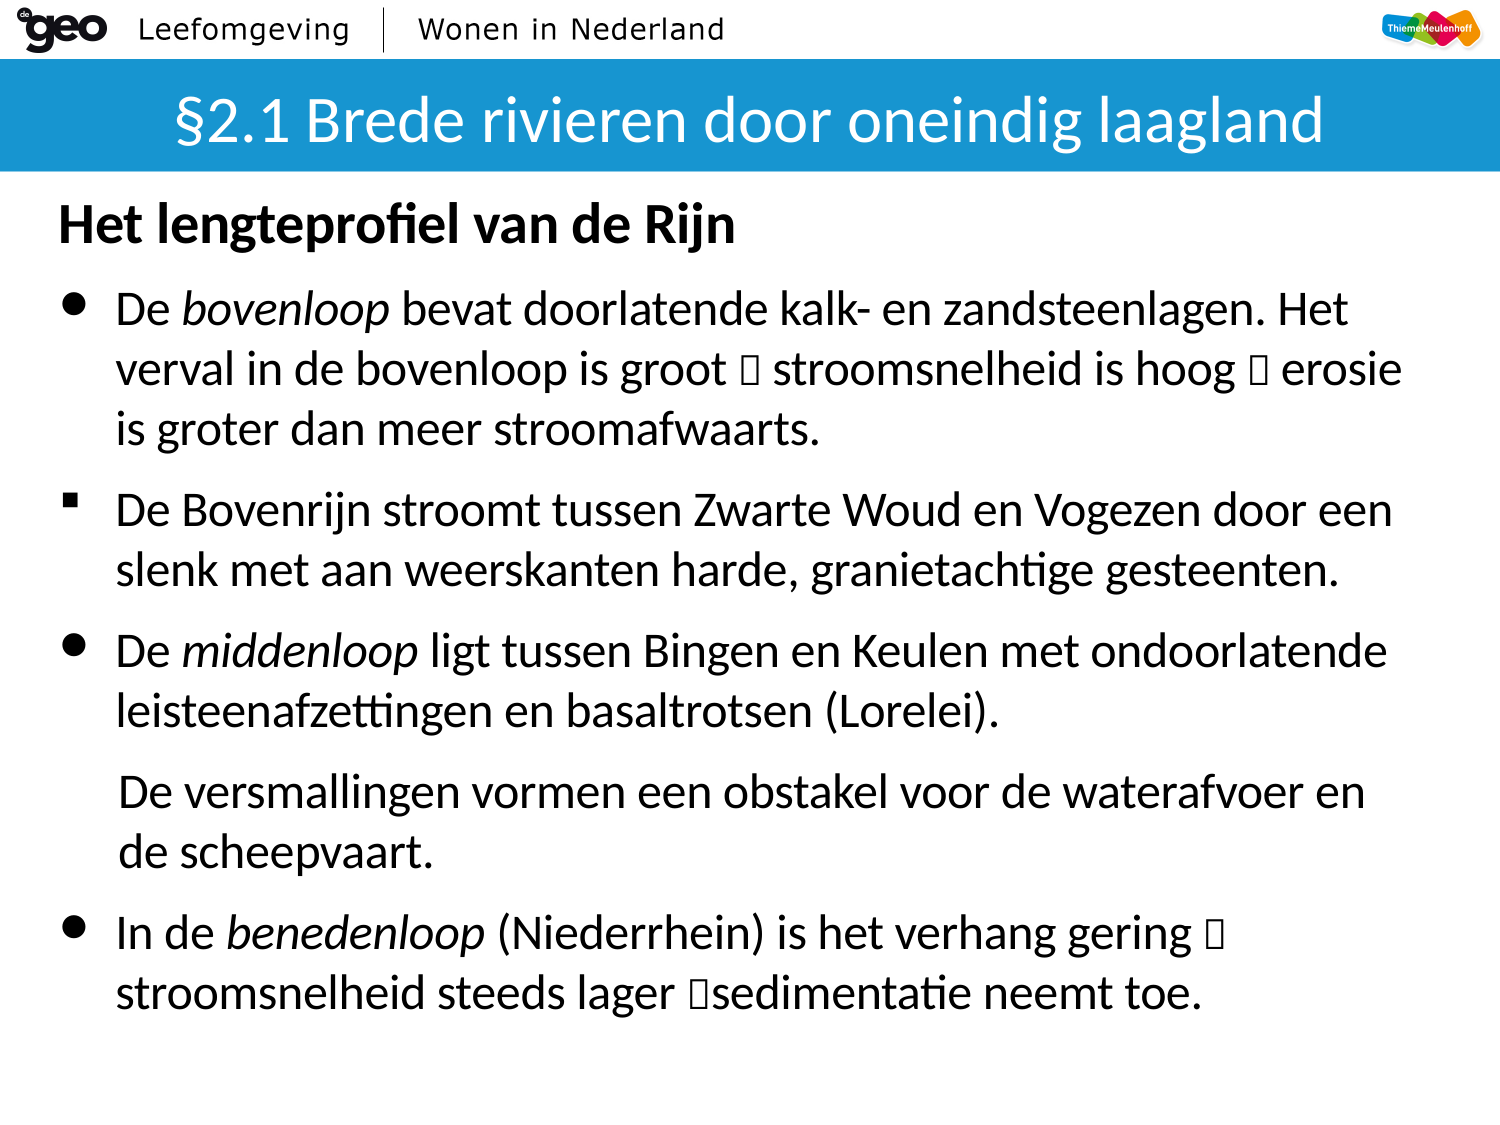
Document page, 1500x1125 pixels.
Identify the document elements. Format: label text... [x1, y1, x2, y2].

picture [0, 173, 1500, 1125]
title §2.1 Brede rivieren door oneindig laagland [0, 61, 1500, 173]
picture [0, 0, 1500, 61]
list Het lengteprofiel van de Rijn De bovenloop bevat doorlatende kalk- en zandsteenlagen. Het verval in de bovenloop is groot  stroomsnelheid is hoog  erosie is groter dan meer stroomafwaarts. De Bovenrijn stroomt tussen Zwarte Woud en Vogezen door een slenk met aan weerskanten harde, granietachtige gesteenten. De middenloop ligt tussen Bingen en Keulen met ondoorlatende leisteenafzettingen en basaltrotsen (Lorelei). De versmallingen vormen een obstakel voor de waterafvoer en de scheepvaart. In de benedenloop (Niederrhein) is het verhang gering  stroomsnelheid steeds lager sedimentatie neemt toe. [0, 177, 1424, 1081]
